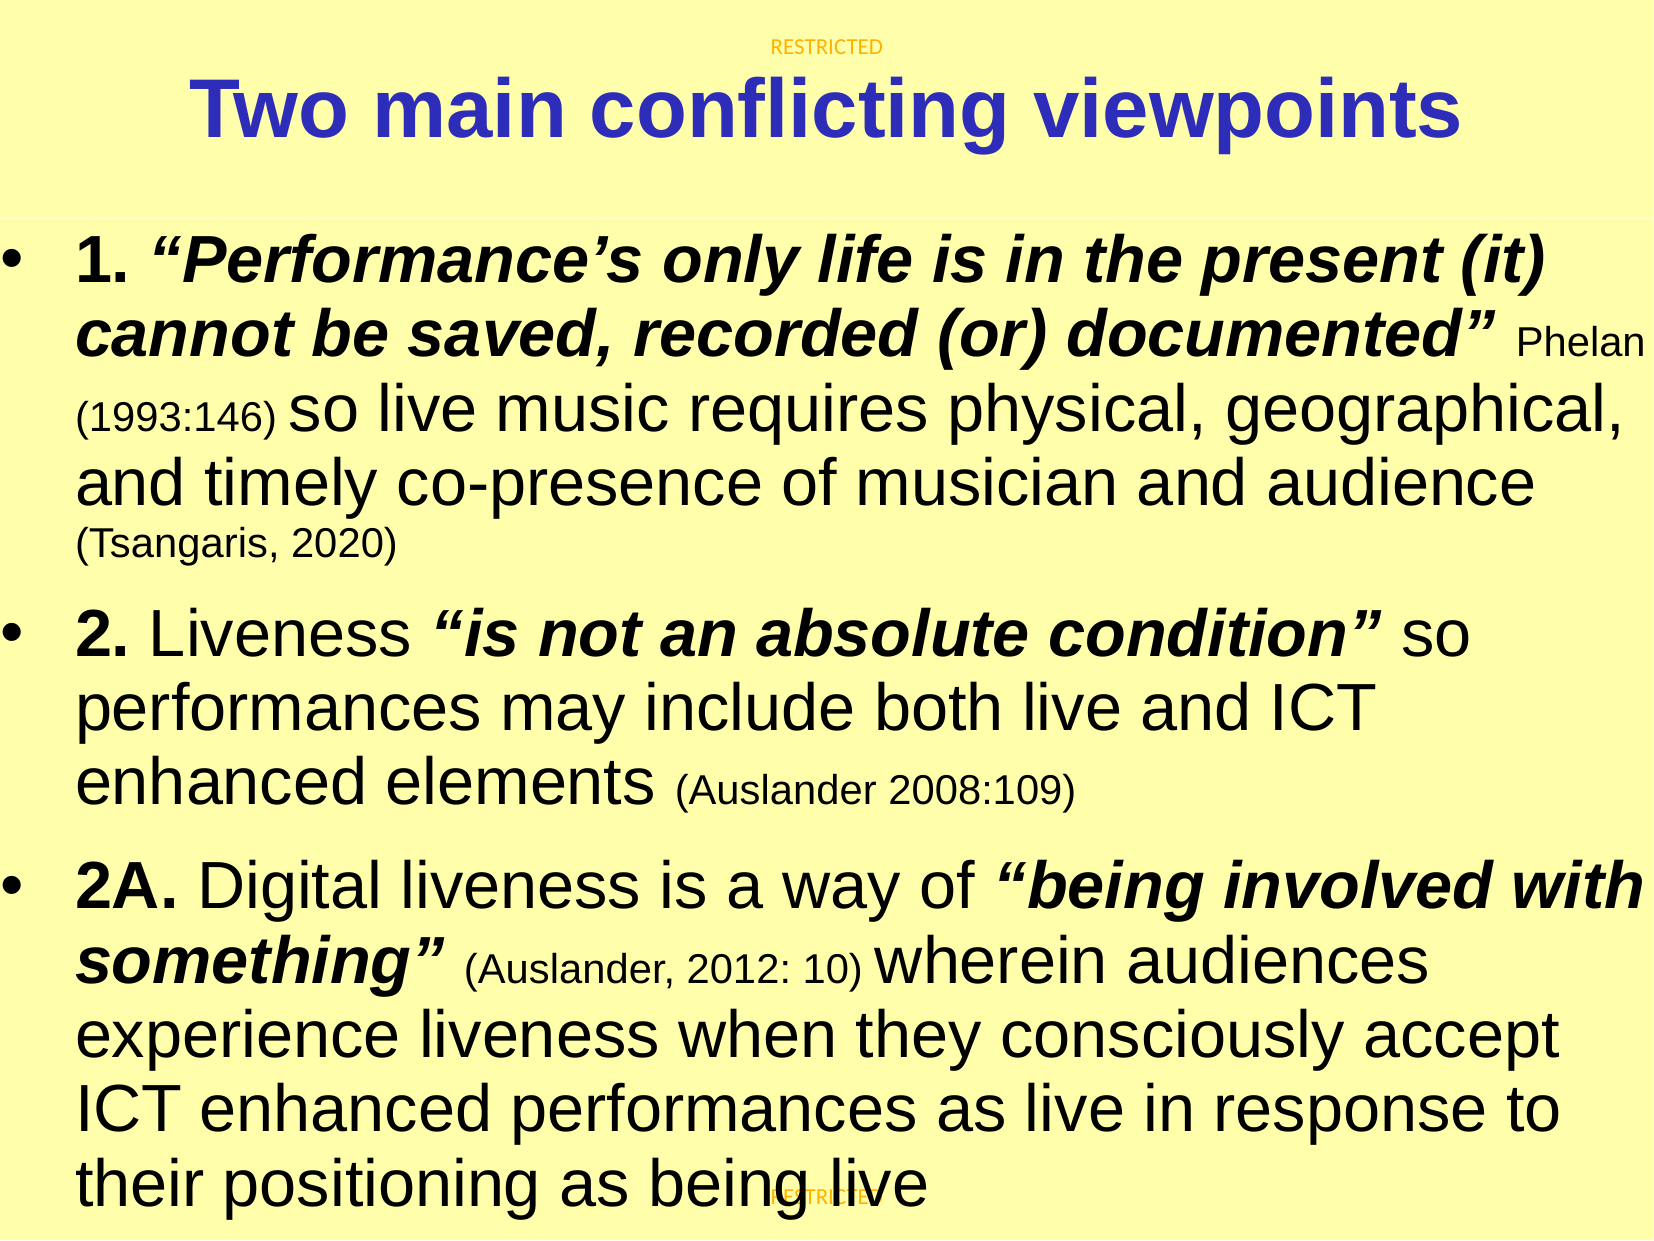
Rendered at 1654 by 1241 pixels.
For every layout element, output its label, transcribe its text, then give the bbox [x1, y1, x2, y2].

title Two main conflicting viewpoints [0, 0, 1654, 218]
list 1. “Performance’s only life is in the present (it) cannot be saved, recorded (or) documented” Phelan (1993:146) so live music requires physical, geographical, and timely co-presence of musician and audience (Tsangaris, 2020) 2. Liveness “is not an absolute condition” so performances may include both live and ICT enhanced elements (Auslander 2008:109) 2A. Digital liveness is a way of “being involved with something” (Auslander, 2012: 10) wherein audiences experience liveness when they consciously accept ICT enhanced performances as live in response to their positioning as being live [0, 218, 1654, 1241]
